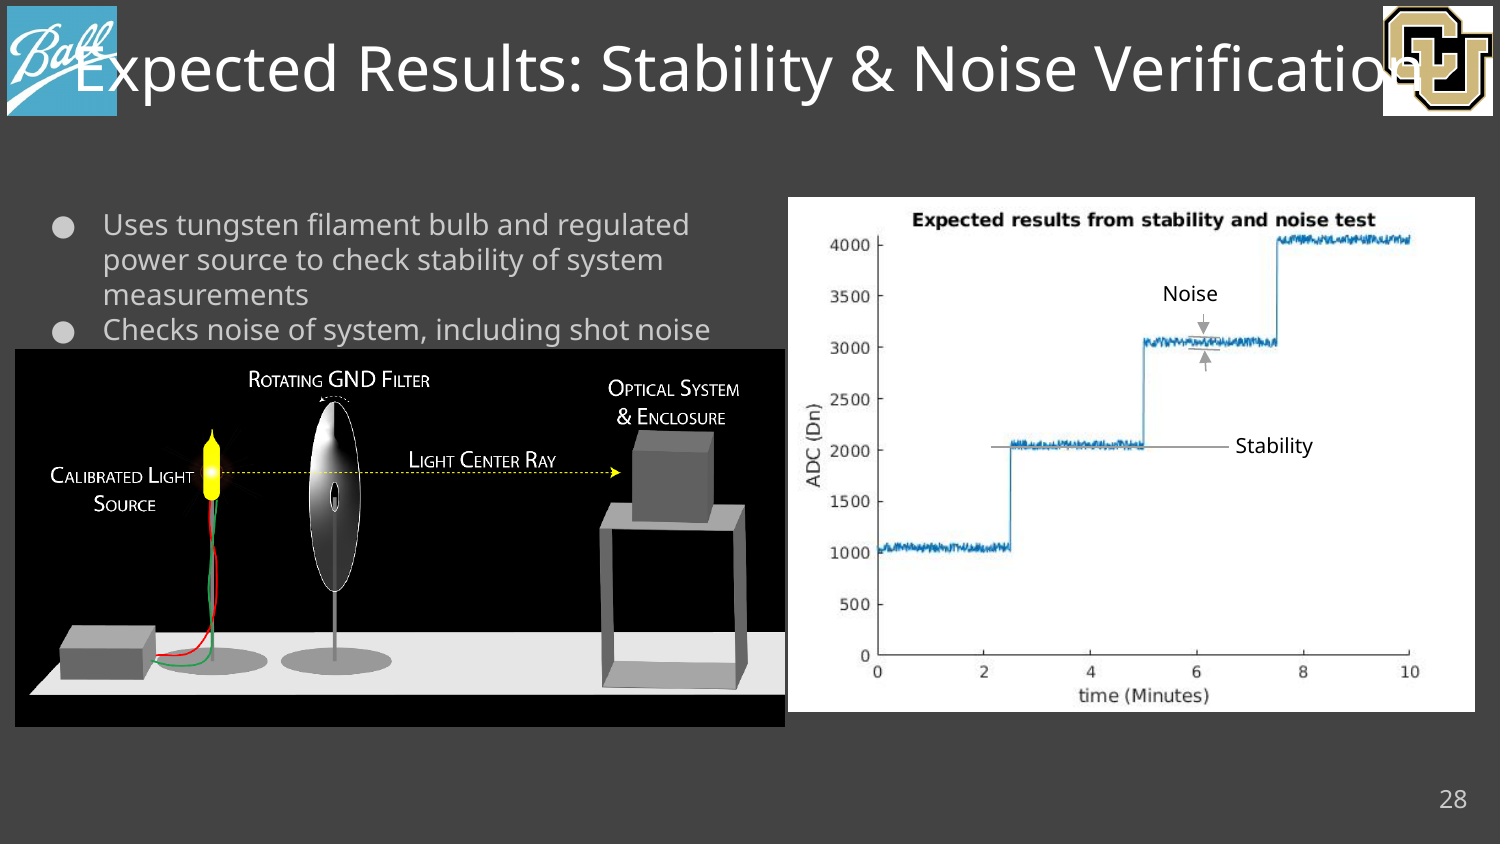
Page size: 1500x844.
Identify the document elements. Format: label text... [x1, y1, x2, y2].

picture [15, 349, 785, 727]
text_box [25, 322, 58, 327]
slide_number 28 [1392, 767, 1483, 833]
picture [1383, 6, 1493, 116]
picture [788, 196, 1476, 713]
text_box Uses tungsten filament bulb and regulated power source to check stability of system measurements Checks noise of system, including shot noise [12, 191, 763, 322]
title Expected Results: Stability & Noise Verification [51, 13, 1449, 108]
picture [7, 6, 117, 116]
text_box [68, 196, 775, 327]
